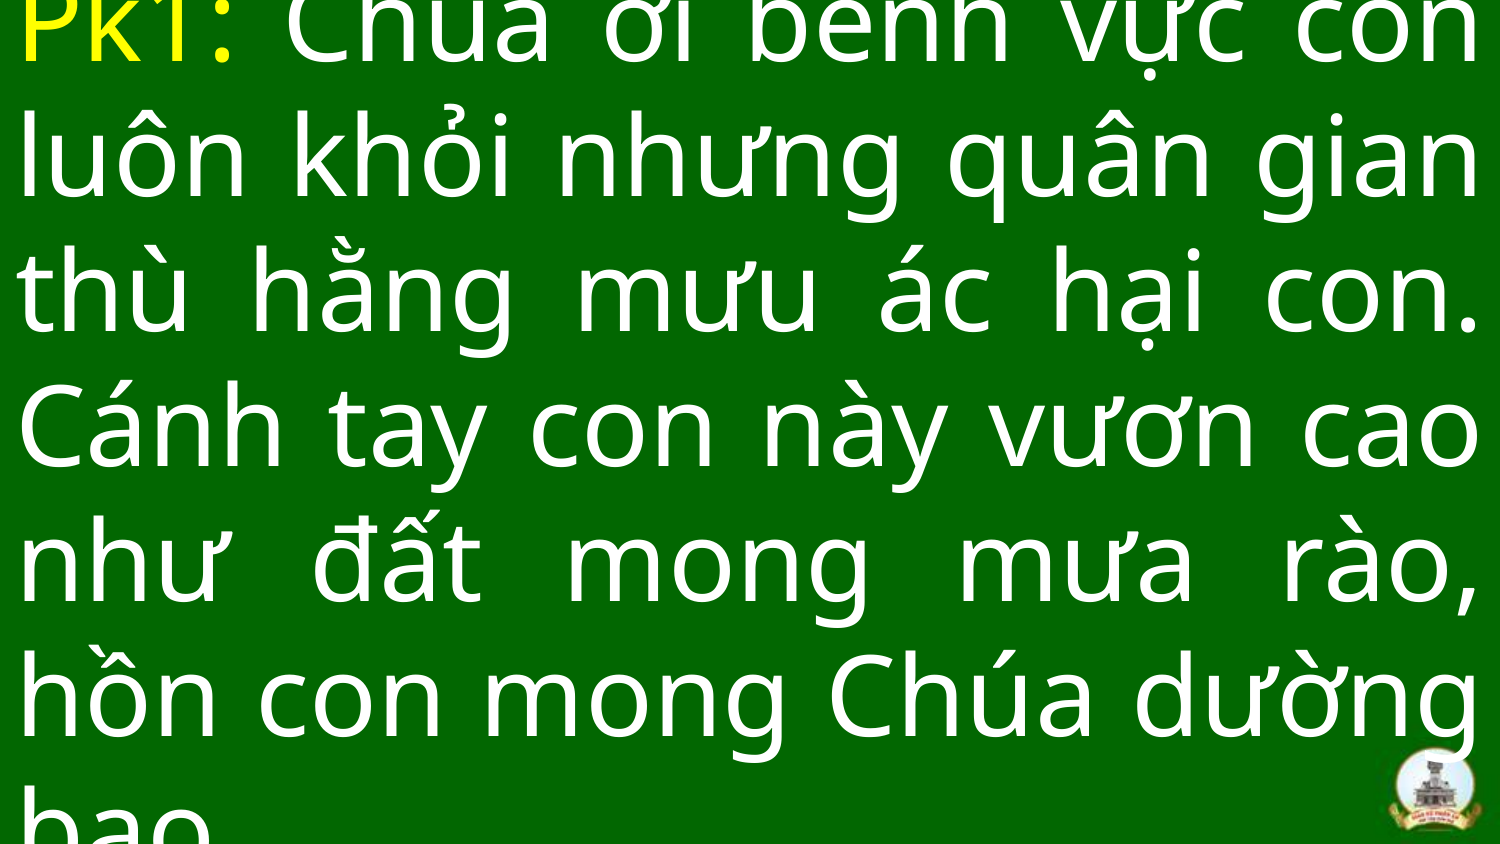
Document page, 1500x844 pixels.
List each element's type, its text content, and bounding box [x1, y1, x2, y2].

title Pk1: Chúa ơi bênh vực con luôn khỏi nhưng quân gian thù hằng mưu ác hại con. Cánh tay con này vươn cao như đất mong mưa rào, hồn con mong Chúa dường bao. [0, 0, 1500, 844]
